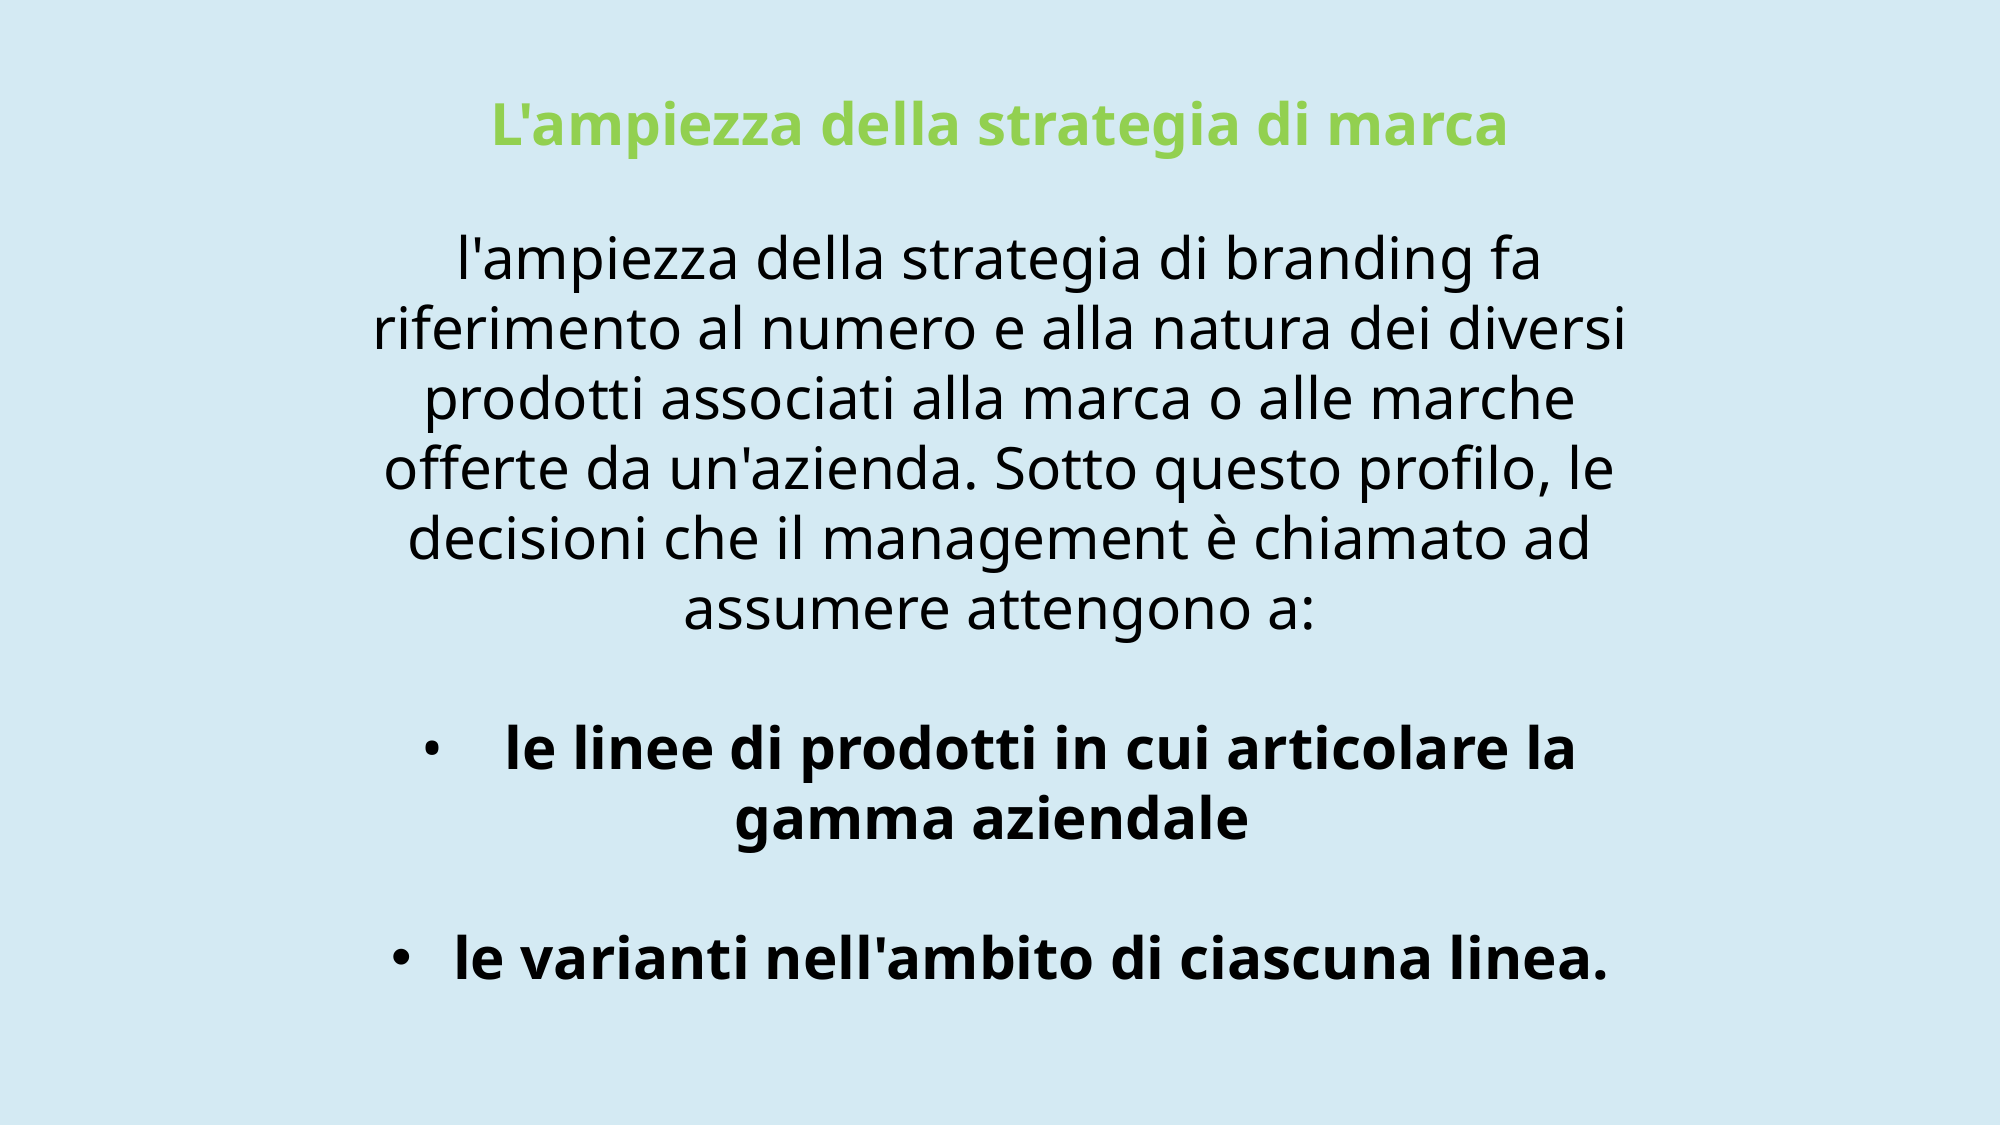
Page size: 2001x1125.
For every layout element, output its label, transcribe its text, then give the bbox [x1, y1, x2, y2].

text_box l'ampiezza della strategia di branding fa riferimento al numero e alla natura dei diversi prodotti associati alla marca o alle marche offerte da un'azienda. Sotto questo profilo, le decisioni che il management è chiamato ad assumere attengono a: • le linee di prodotti in cui articolare la gamma aziendale le varianti nell'ambito di ciascuna linea. [317, 214, 1683, 1044]
text_box L'ampiezza della strategia di marca [475, 79, 1525, 165]
